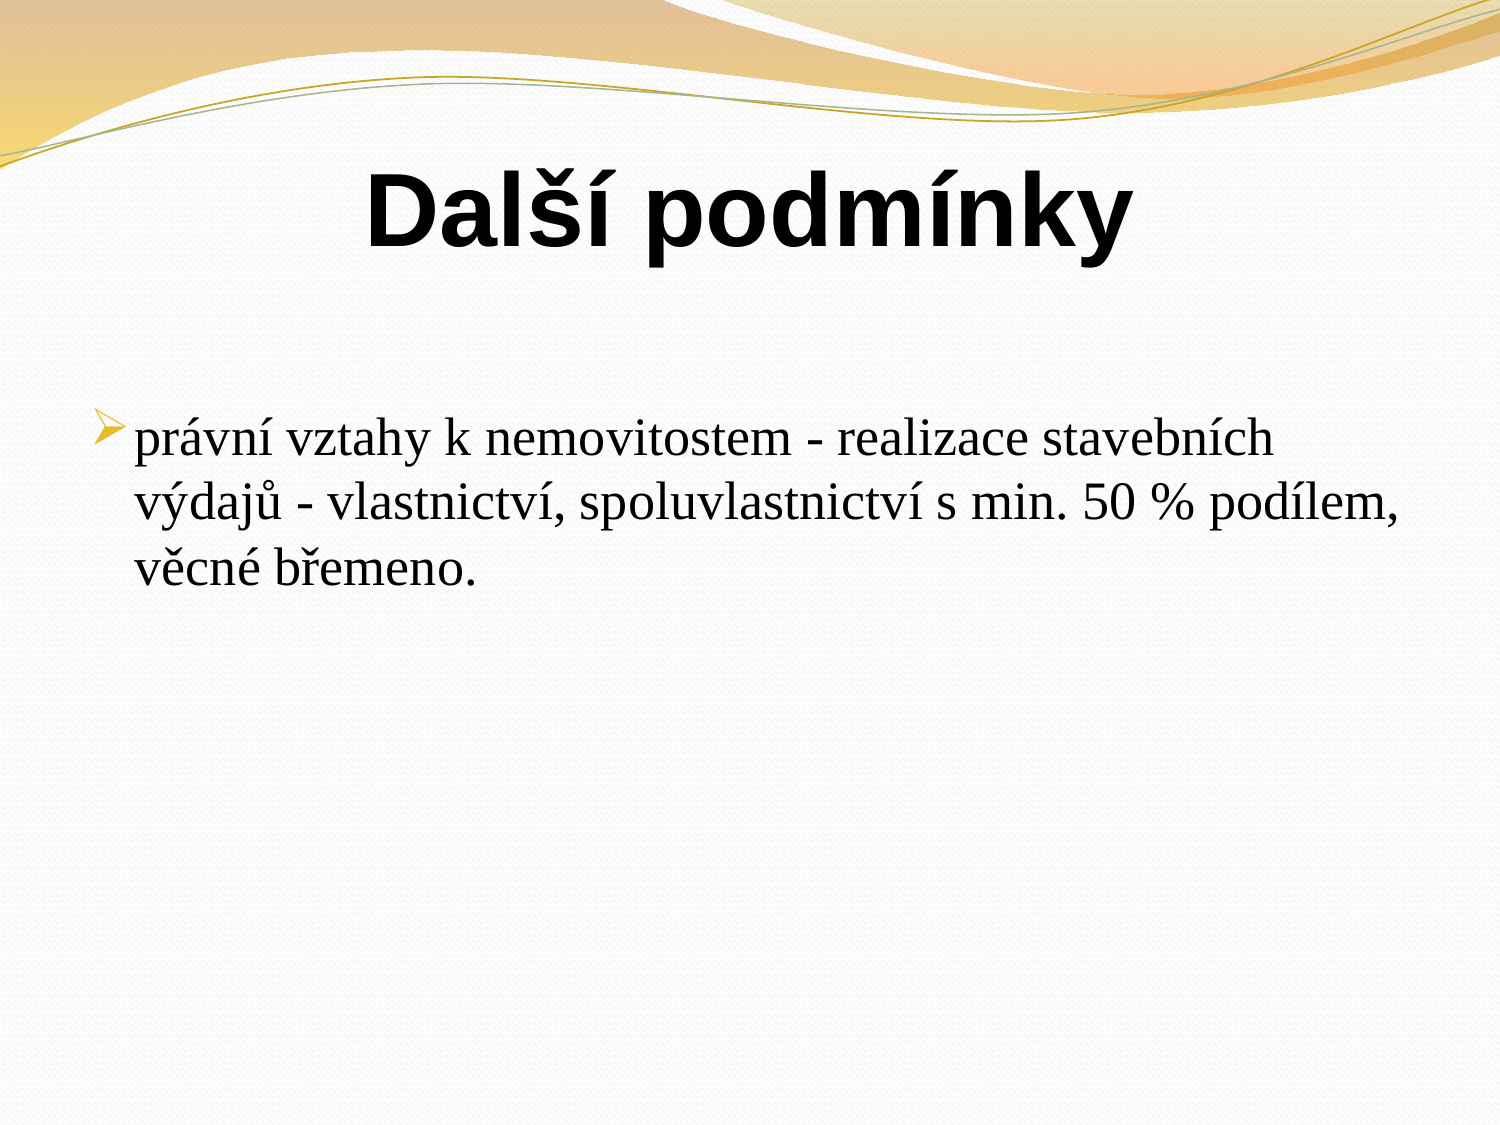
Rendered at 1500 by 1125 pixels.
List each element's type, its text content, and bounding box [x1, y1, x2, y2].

title Další podmínky [75, 115, 1425, 268]
list právní vztahy k nemovitostem - realizace stavebních výdajů - vlastnictví, spoluvlastnictví s min. 50 % podílem, věcné břemeno. [75, 317, 1425, 1038]
